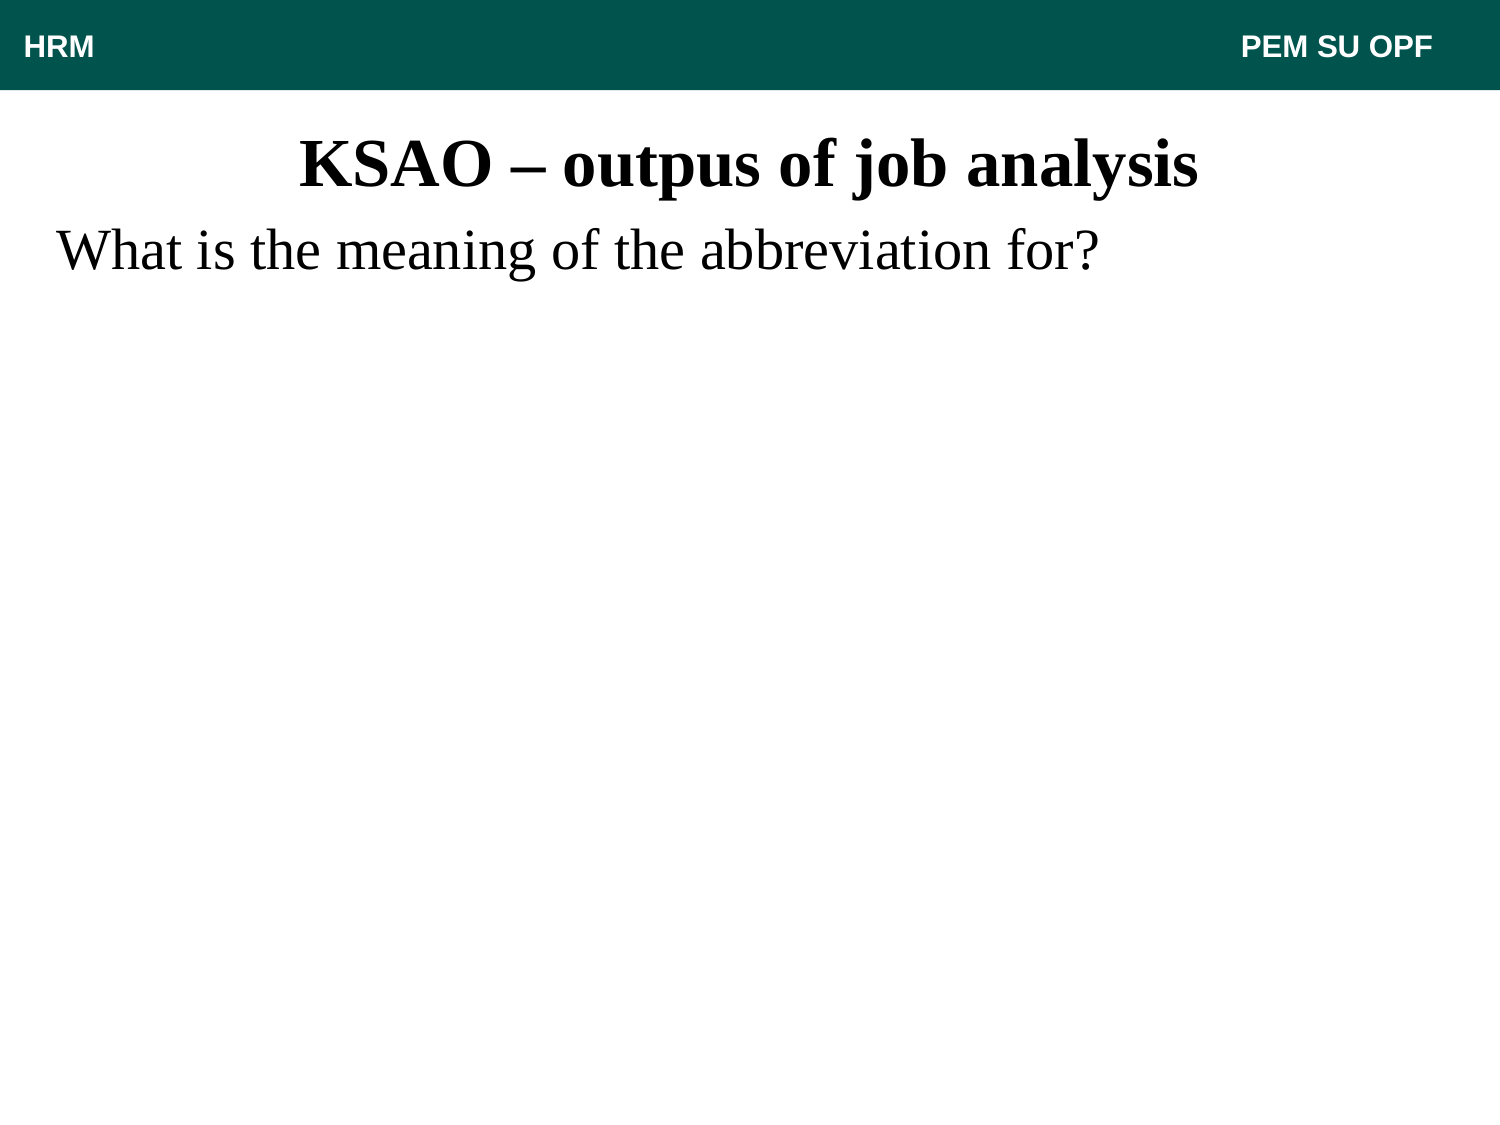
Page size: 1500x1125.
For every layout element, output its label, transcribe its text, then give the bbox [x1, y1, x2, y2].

list What is the meaning of the abbreviation for? [41, 203, 1459, 1118]
text_box HRM PEM SU OPF [0, 0, 1500, 92]
title KSAO – outpus of job analysis [111, 113, 1388, 203]
